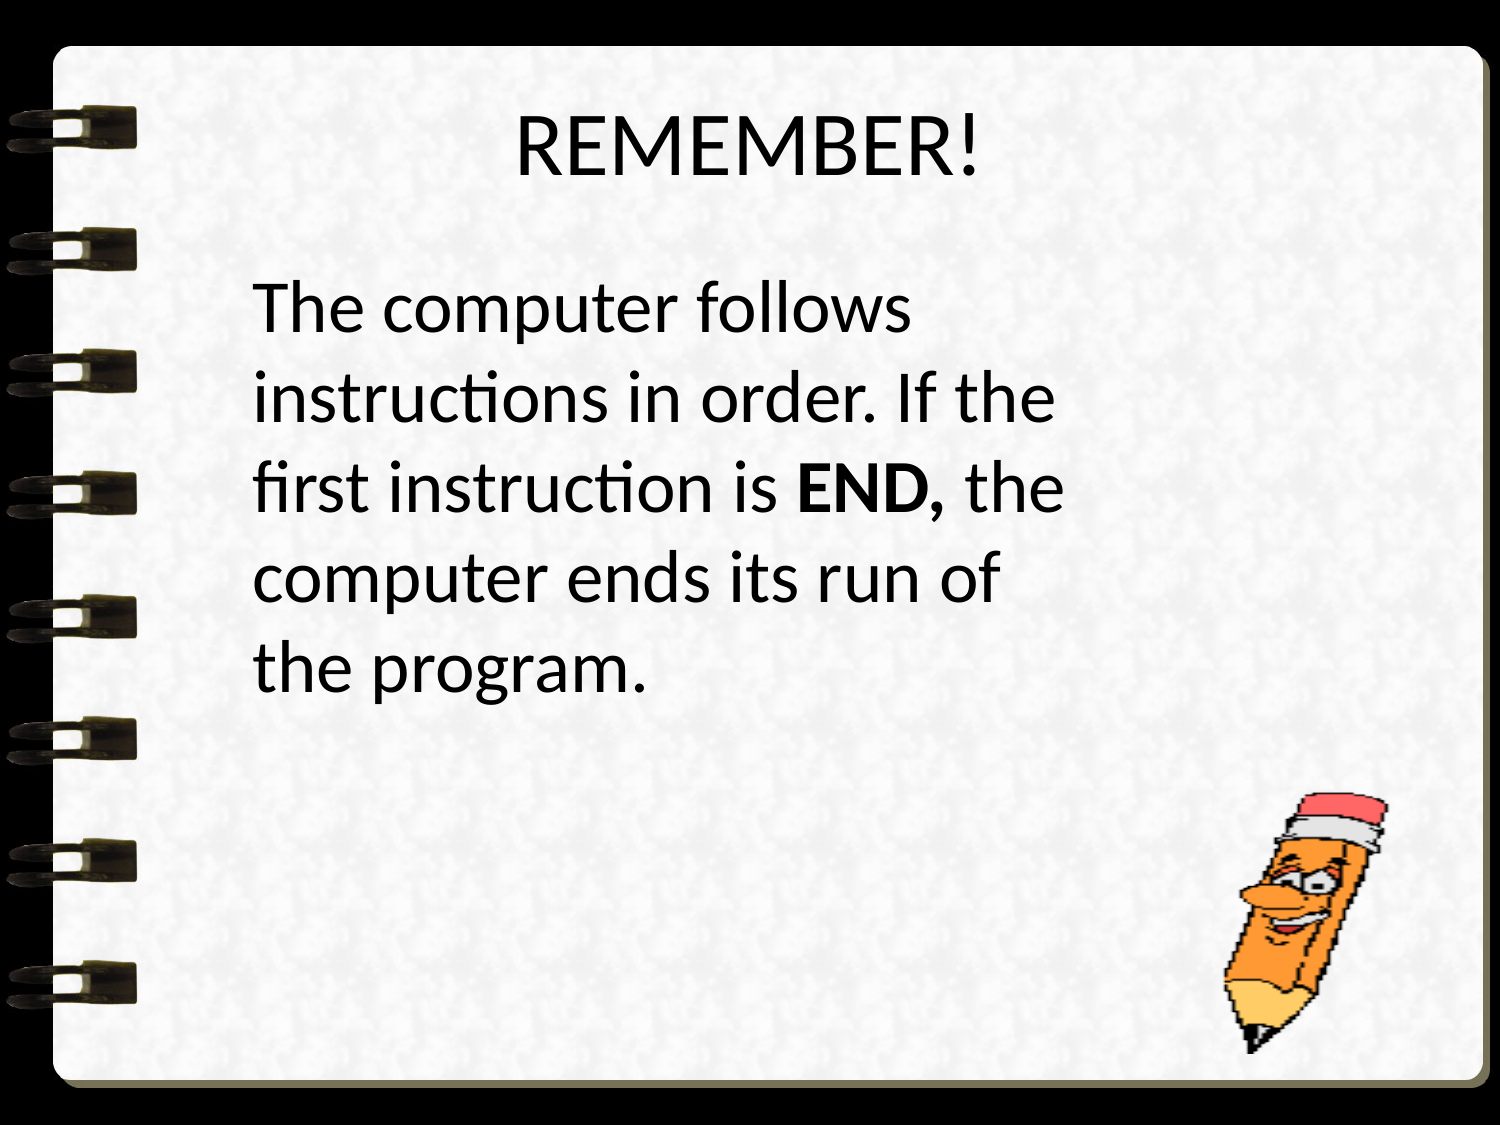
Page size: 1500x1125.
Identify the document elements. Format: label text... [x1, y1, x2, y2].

title REMEMBER! [75, 45, 1425, 233]
picture [0, 0, 1500, 1125]
text_box The computer follows instructions in order. If the first instruction is END, the computer ends its run of the program. [237, 249, 1125, 715]
